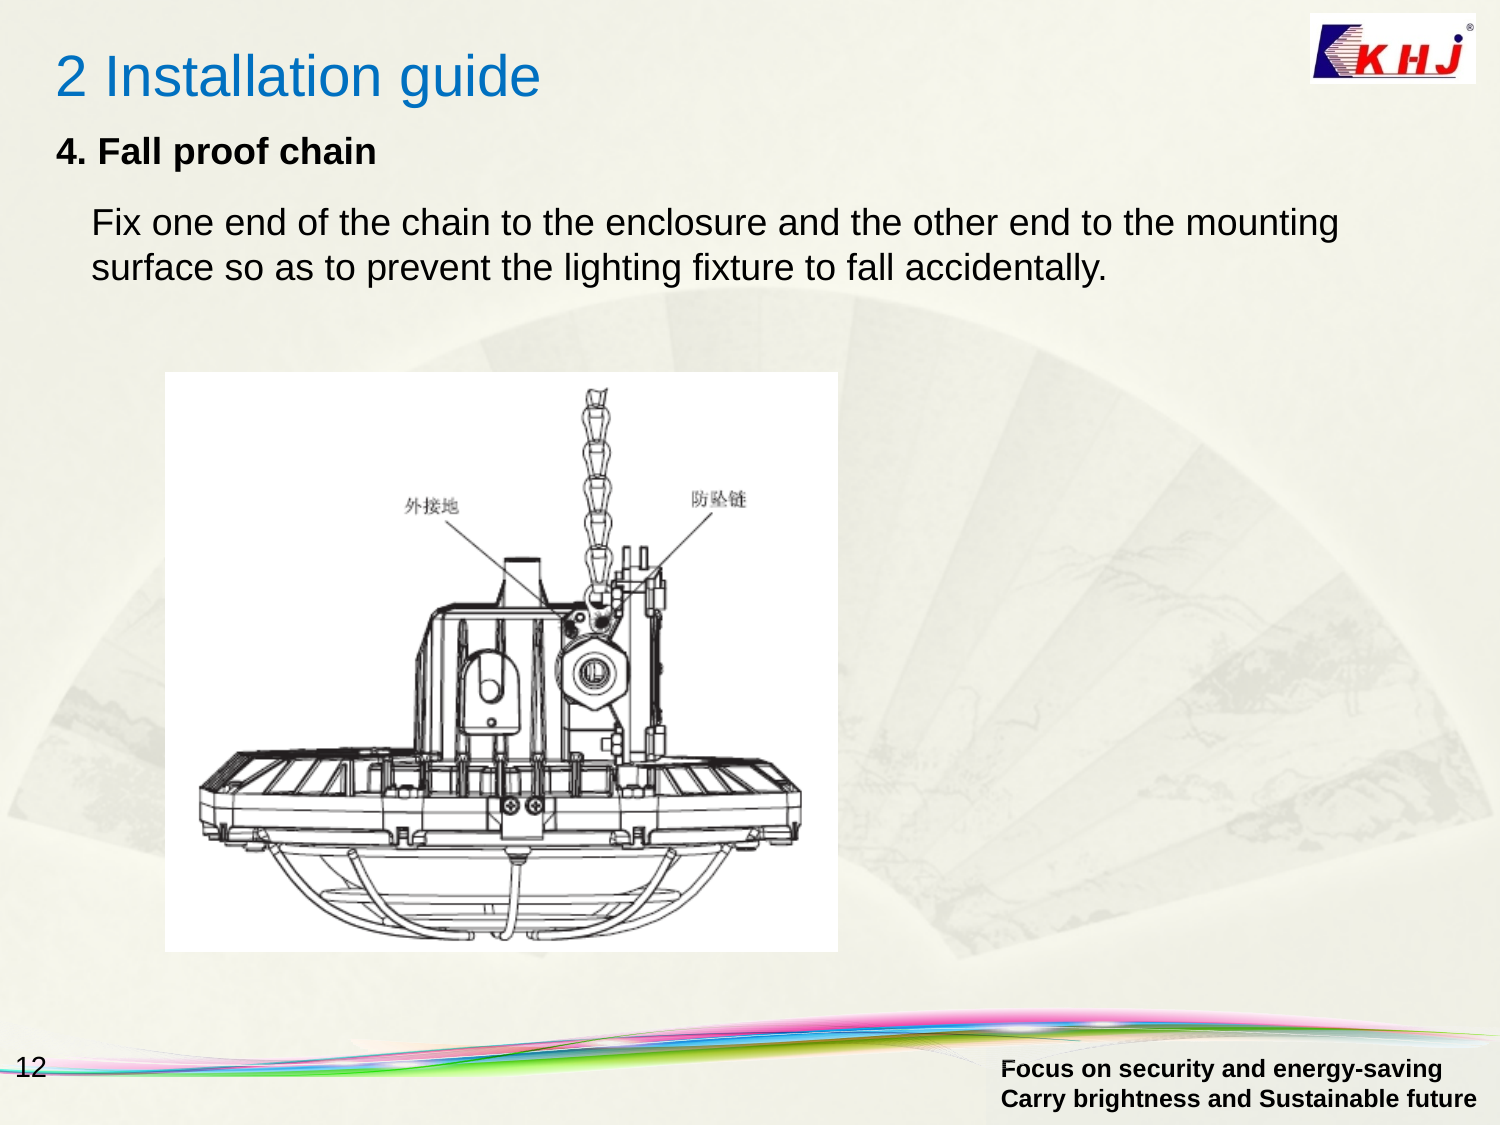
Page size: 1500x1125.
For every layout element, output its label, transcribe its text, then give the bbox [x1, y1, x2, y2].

slide_number 11 [0, 1040, 150, 1088]
text_box 4. Fall proof chain [41, 119, 556, 180]
picture [165, 371, 838, 953]
picture [0, 1005, 1500, 1077]
text_box Fix one end of the chain to the enclosure and the other end to the mounting surface so as to prevent the lighting fixture to fall accidentally. [76, 190, 1458, 296]
picture [1310, 13, 1476, 84]
